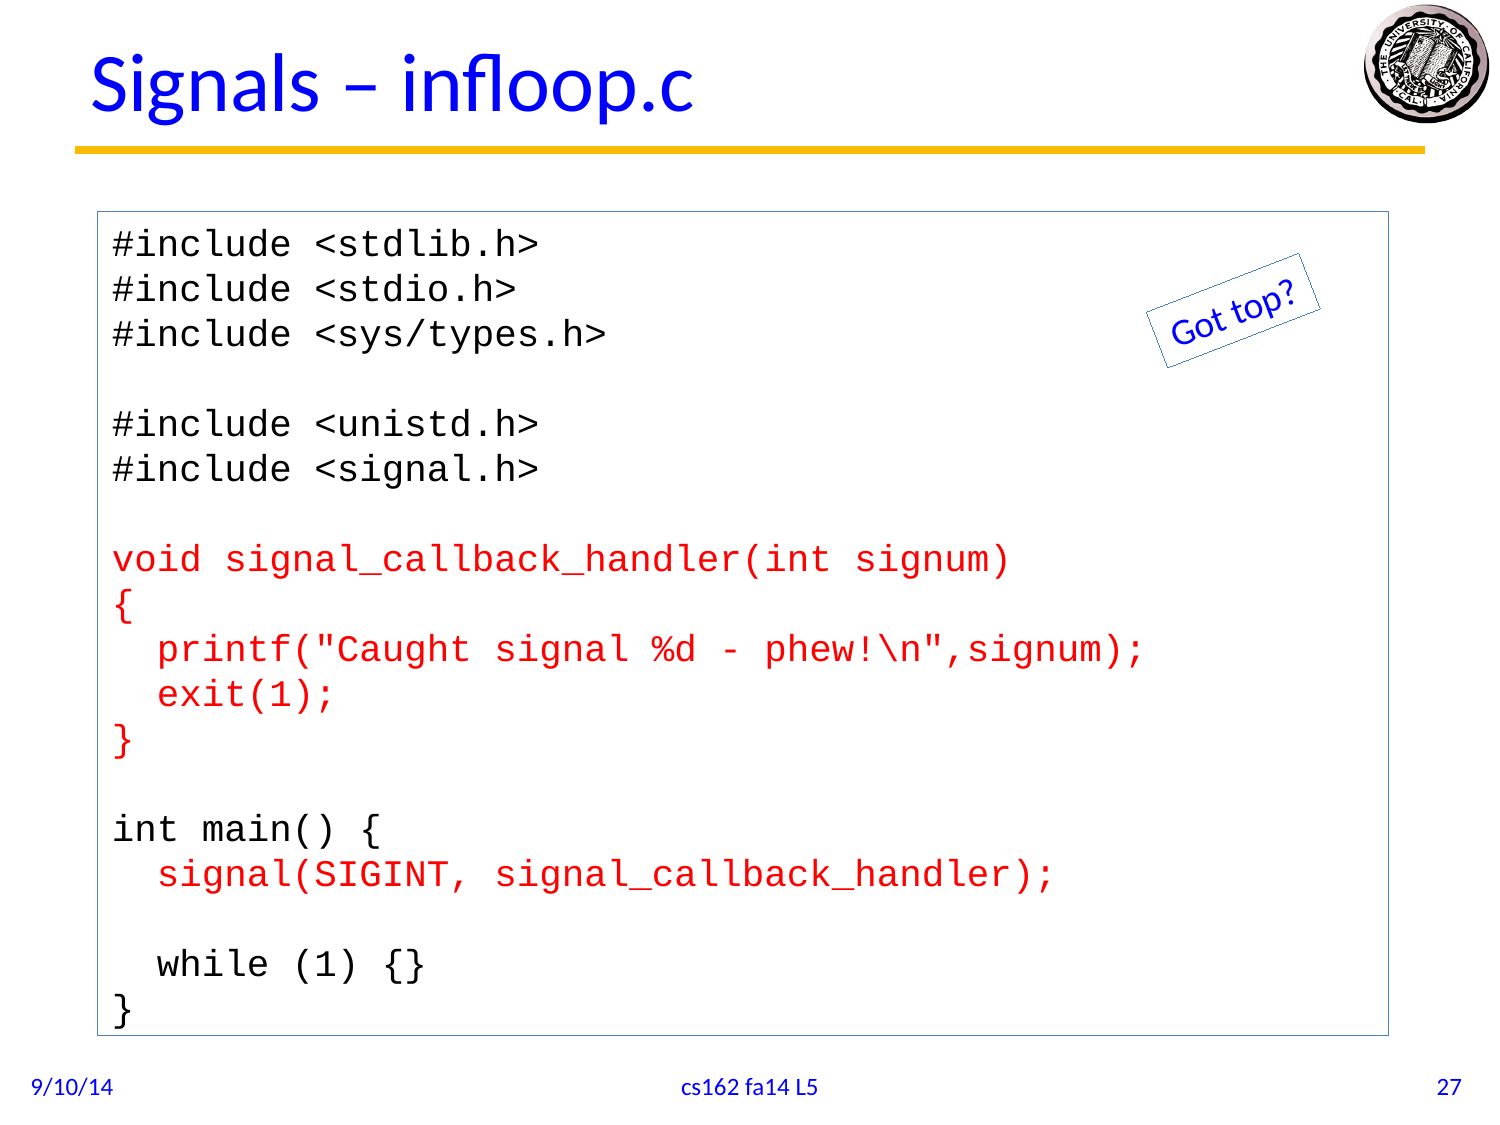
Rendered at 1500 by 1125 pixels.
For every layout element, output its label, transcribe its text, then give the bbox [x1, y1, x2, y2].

picture [1350, 0, 1500, 127]
text_box #include <stdlib.h> #include <stdio.h> #include <sys/types.h> #include <unistd.h> #include <signal.h> void signal_callback_handler(int signum) { printf("Caught signal %d - phew!\n",signum); exit(1); } int main() { signal(SIGINT, signal_callback_handler); while (1) {} } [97, 211, 1389, 1036]
title Signals – infloop.c [75, 6, 1425, 150]
slide_number 27 [1127, 1055, 1478, 1115]
text_box Got top? [1146, 253, 1321, 368]
footer cs162 fa14 L5 [512, 1055, 988, 1115]
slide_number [15, 1055, 366, 1115]
